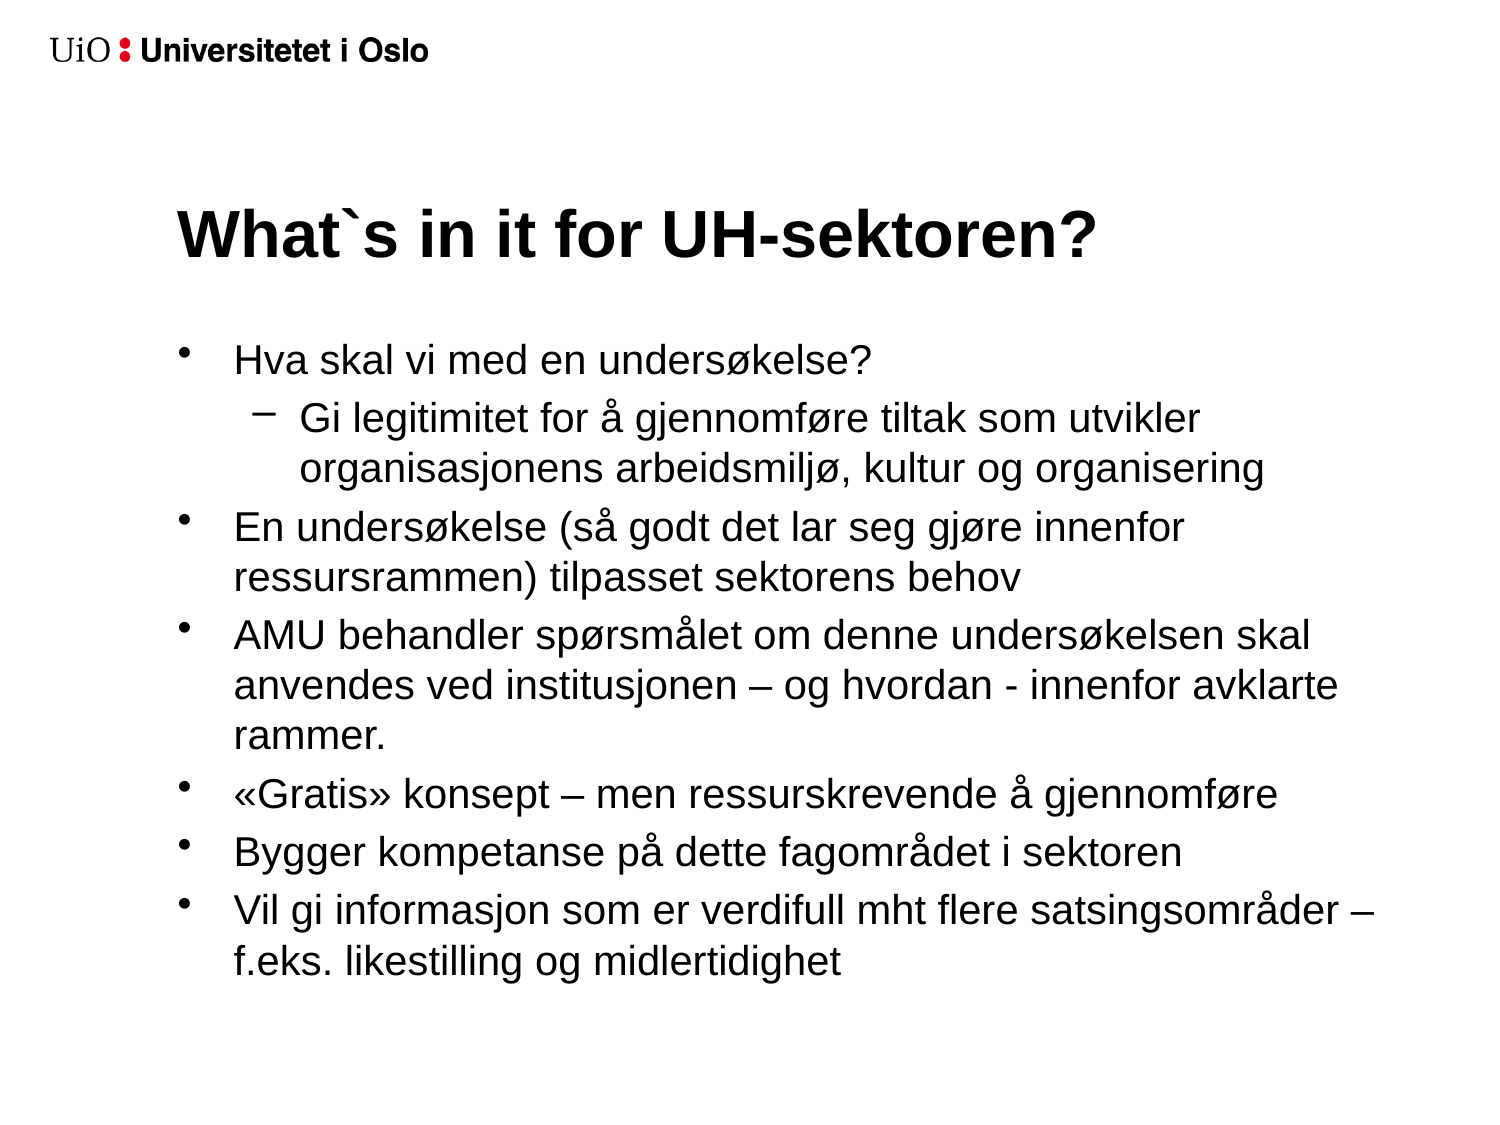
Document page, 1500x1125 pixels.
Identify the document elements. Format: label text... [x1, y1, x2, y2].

list Hva skal vi med en undersøkelse? Gi legitimitet for å gjennomføre tiltak som utvikler organisasjonens arbeidsmiljø, kultur og organisering En undersøkelse (så godt det lar seg gjøre innenfor ressursrammen) tilpasset sektorens behov AMU behandler spørsmålet om denne undersøkelsen skal anvendes ved institusjonen – og hvordan - innenfor avklarte rammer. «Gratis» konsept – men ressurskrevende å gjennomføre Bygger kompetanse på dette fagområdet i sektoren Vil gi informasjon som er verdifull mht flere satsingsområder – f.eks. likestilling og midlertidighet [162, 324, 1426, 1001]
picture [50, 37, 428, 62]
title What`s in it for UH-sektoren? [162, 137, 1426, 324]
